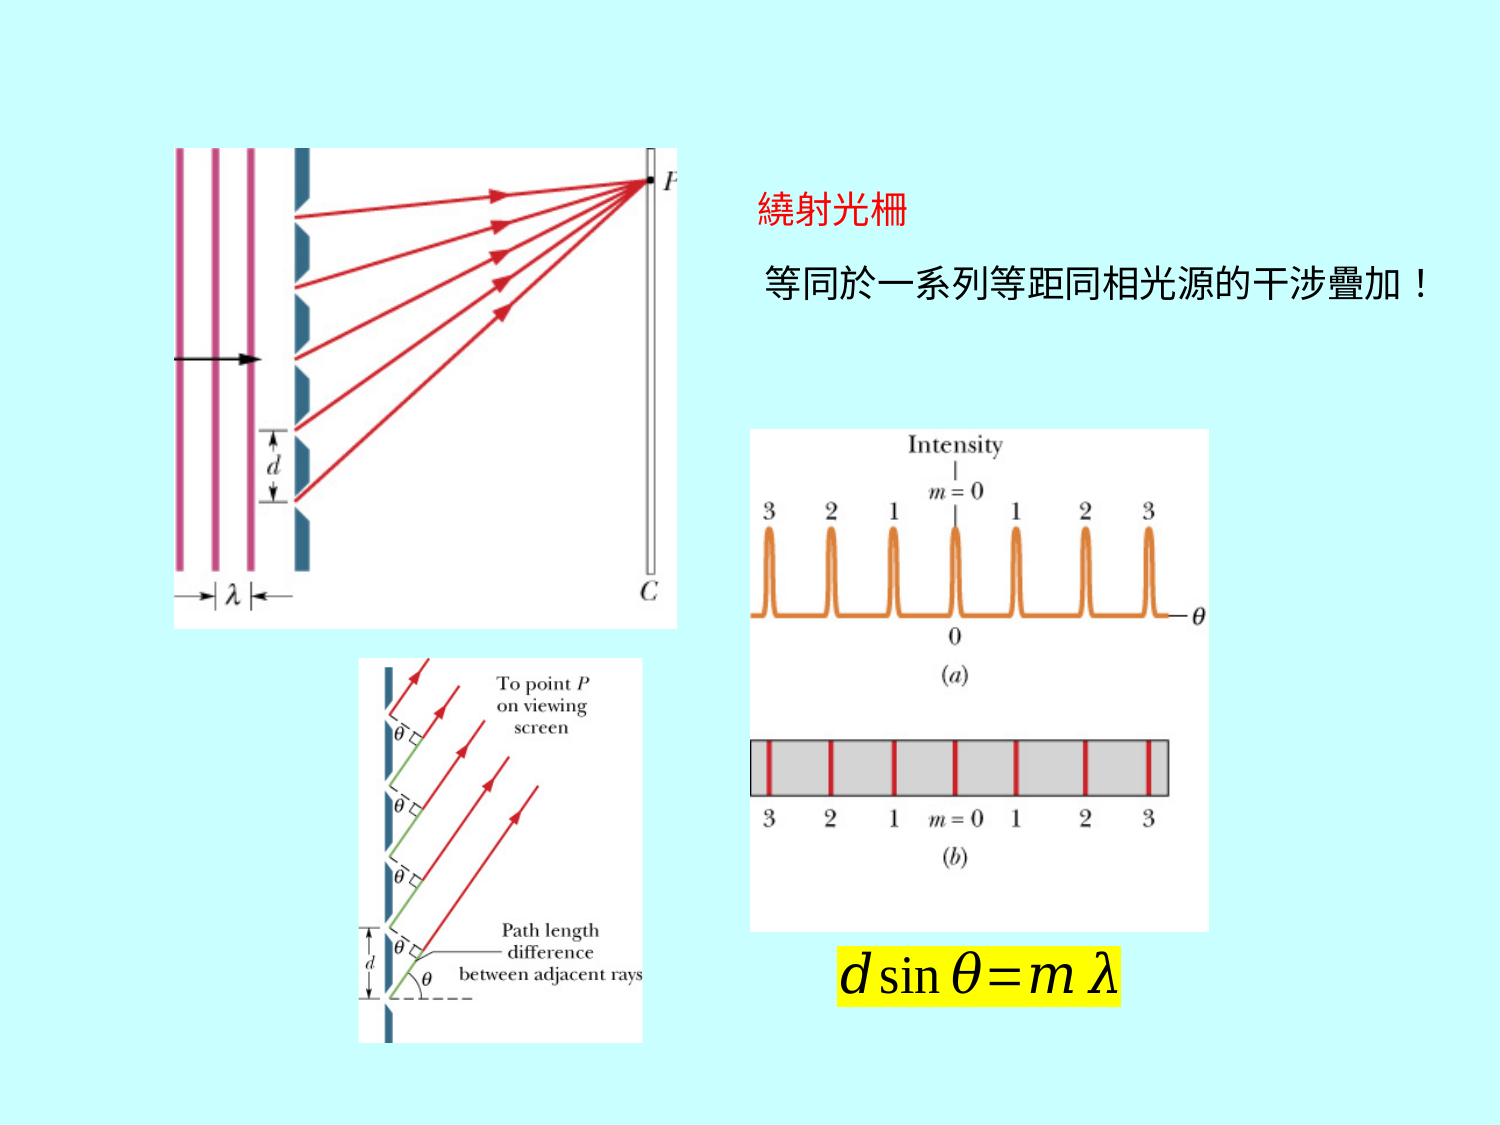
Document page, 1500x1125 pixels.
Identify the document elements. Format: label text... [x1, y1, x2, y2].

picture [173, 148, 678, 630]
text_box 繞射光柵 [742, 178, 1120, 239]
picture [749, 429, 1209, 932]
picture [358, 658, 643, 1043]
text_box 等同於一系列等距同相光源的干涉疊加！ [749, 252, 1466, 312]
